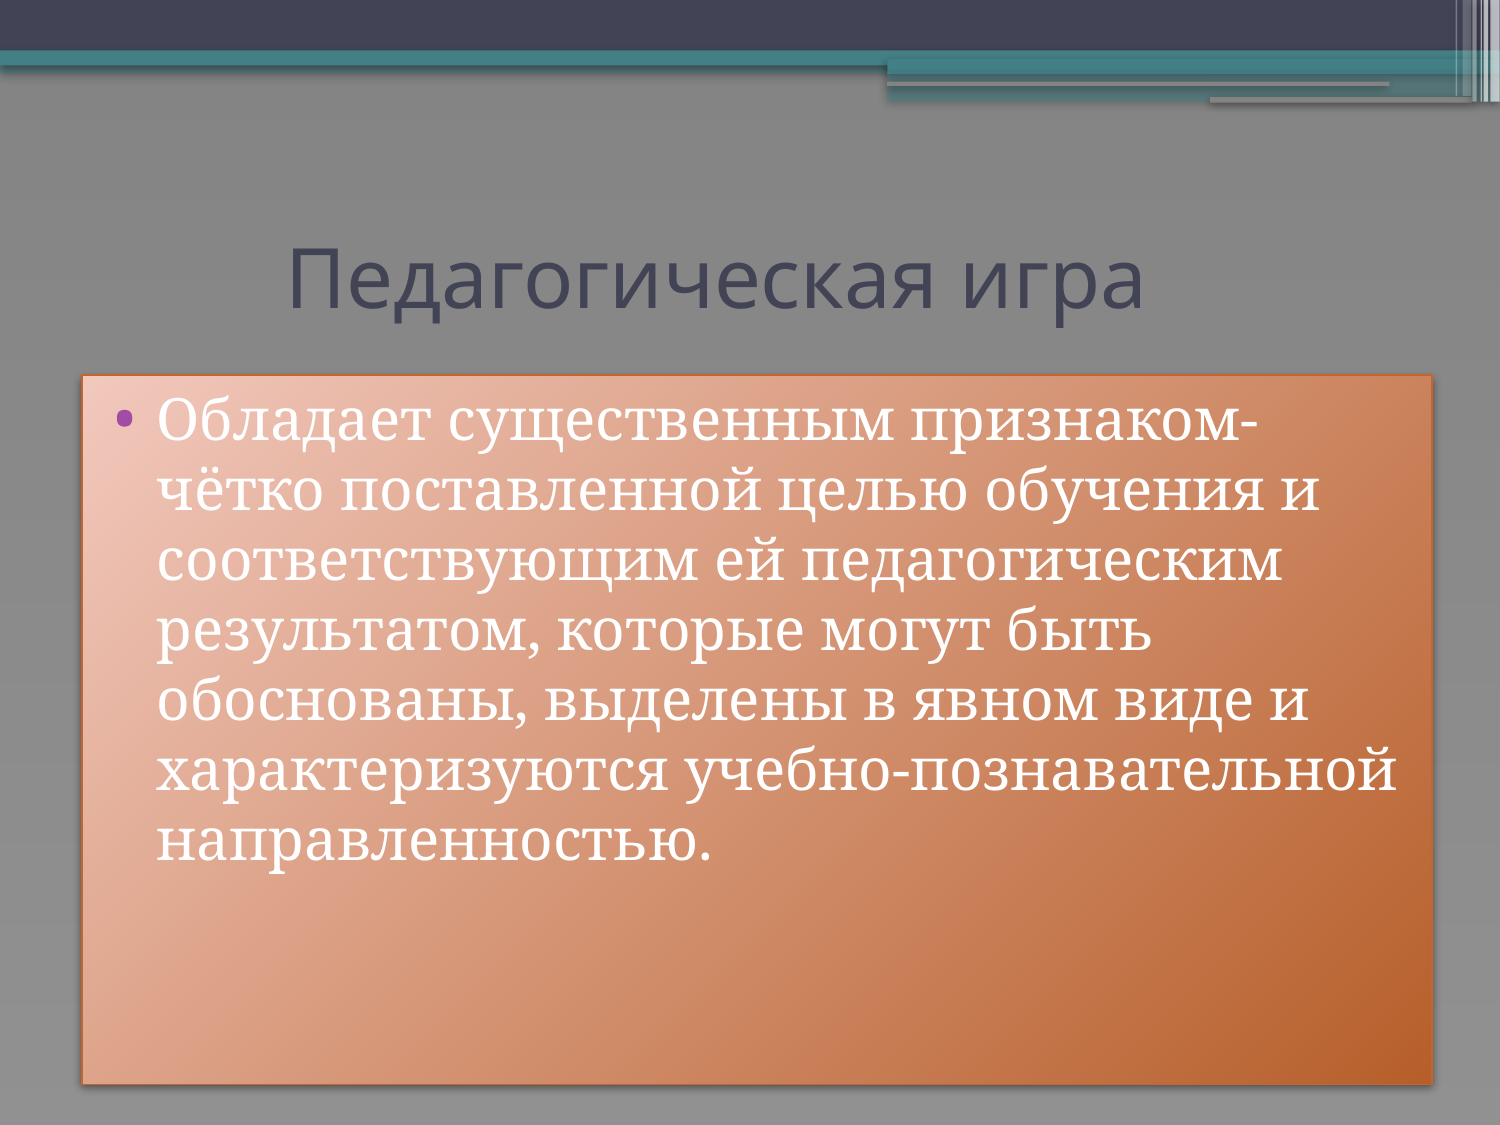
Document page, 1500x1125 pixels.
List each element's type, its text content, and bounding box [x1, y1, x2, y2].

list Обладает существенным признаком-чётко поставленной целью обучения и соответствующим ей педагогическим результатом, которые могут быть обоснованы, выделены в явном виде и характеризуются учебно-познавательной направленностью. [81, 374, 1433, 1085]
title Педагогическая игра [75, 187, 1425, 363]
